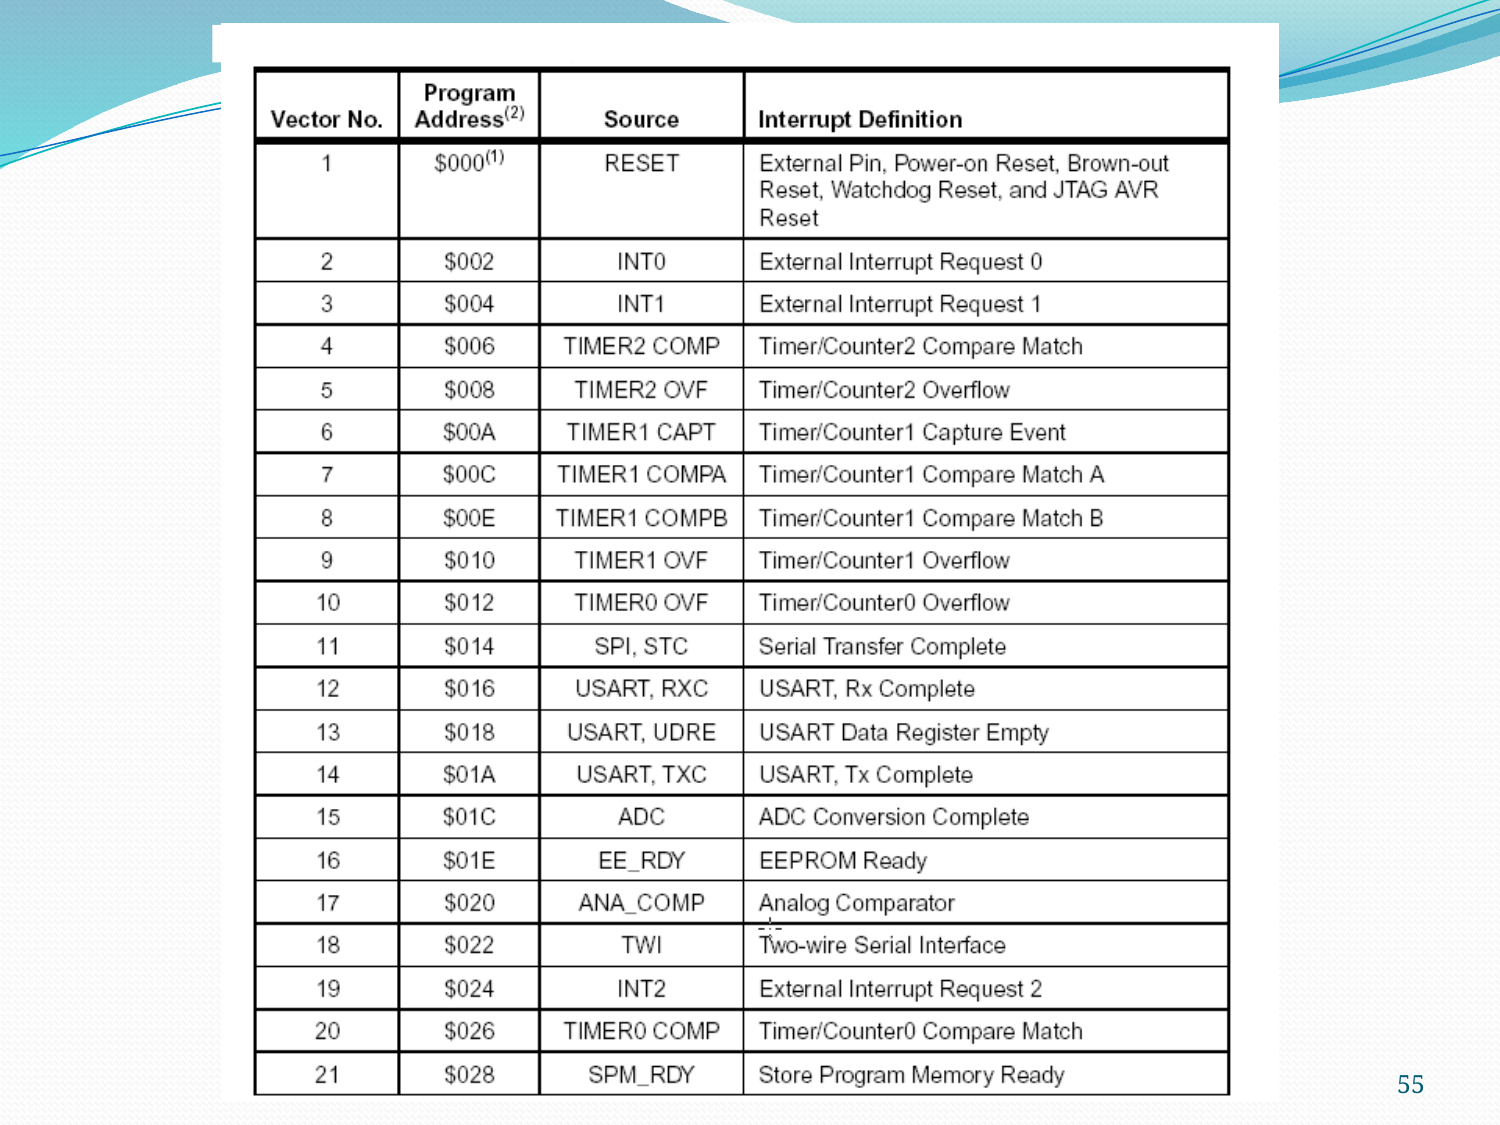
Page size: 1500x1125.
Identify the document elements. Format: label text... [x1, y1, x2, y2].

text_box [212, 24, 219, 63]
picture [220, 23, 1279, 1102]
slide_number 55 [1299, 1042, 1425, 1103]
